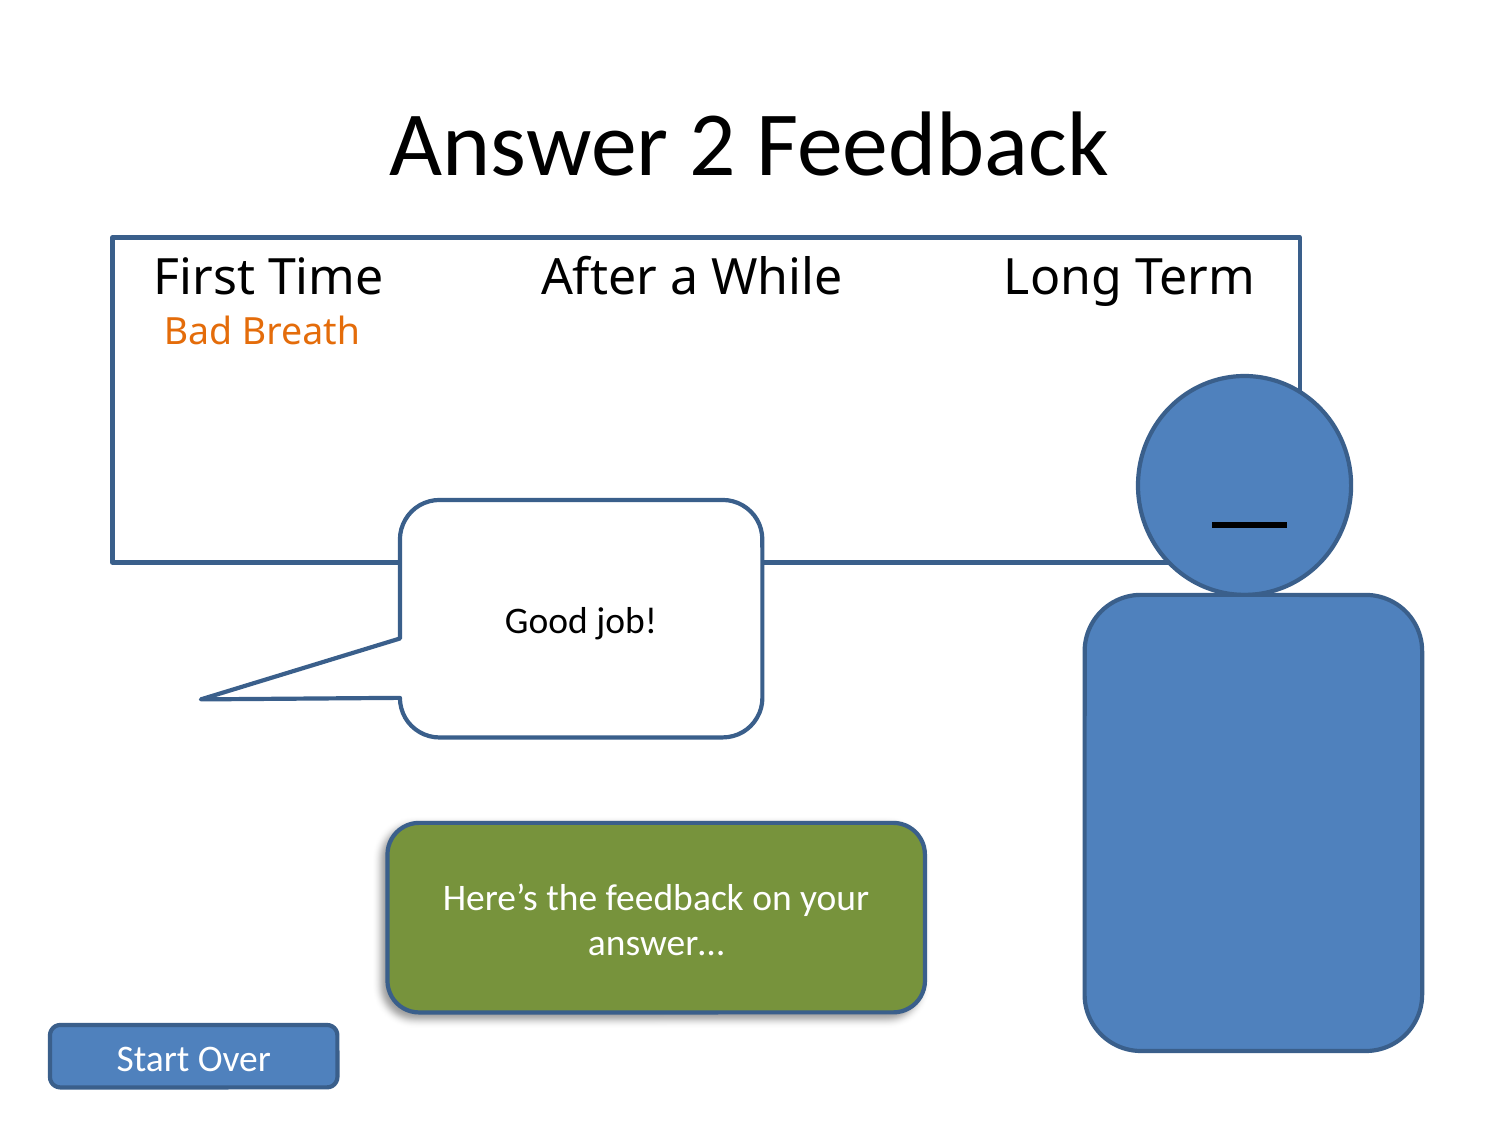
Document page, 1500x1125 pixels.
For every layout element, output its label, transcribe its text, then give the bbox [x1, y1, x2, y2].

text_box Here’s the feedback on your answer… [385, 820, 928, 1015]
text_box Bad Breath [149, 299, 376, 360]
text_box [1084, 375, 1423, 1052]
text_box Good job! [198, 497, 765, 740]
title Answer 2 Feedback [75, 45, 1425, 233]
